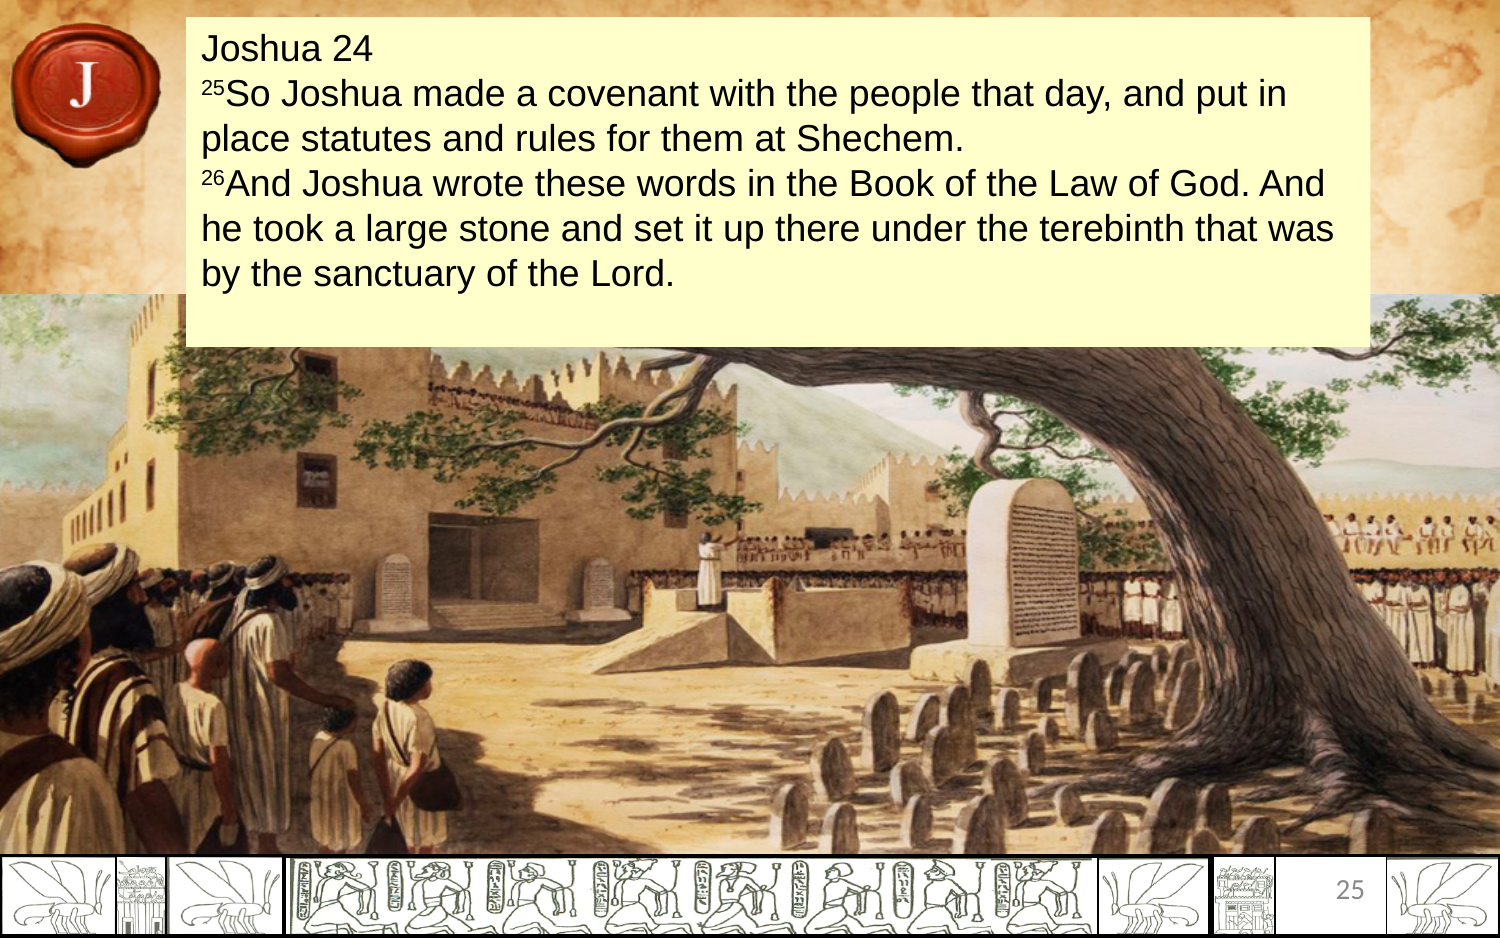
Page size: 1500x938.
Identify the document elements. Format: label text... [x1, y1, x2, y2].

picture [1214, 857, 1274, 934]
picture [2, 857, 115, 934]
picture [1387, 857, 1498, 934]
text_box Joshua 24 25So Joshua made a covenant with the people that day, and put in place statutes and rules for them at Shechem. 26And Joshua wrote these words in the Book of the Law of God. And he took a large stone and set it up there under the terebinth that was by the sanctuary of the Lord. [186, 17, 1371, 293]
picture [290, 858, 1092, 934]
slide_number 25 [1283, 863, 1381, 914]
picture [117, 857, 165, 934]
picture [0, 0, 1500, 855]
picture [1099, 858, 1208, 934]
picture [167, 857, 282, 934]
